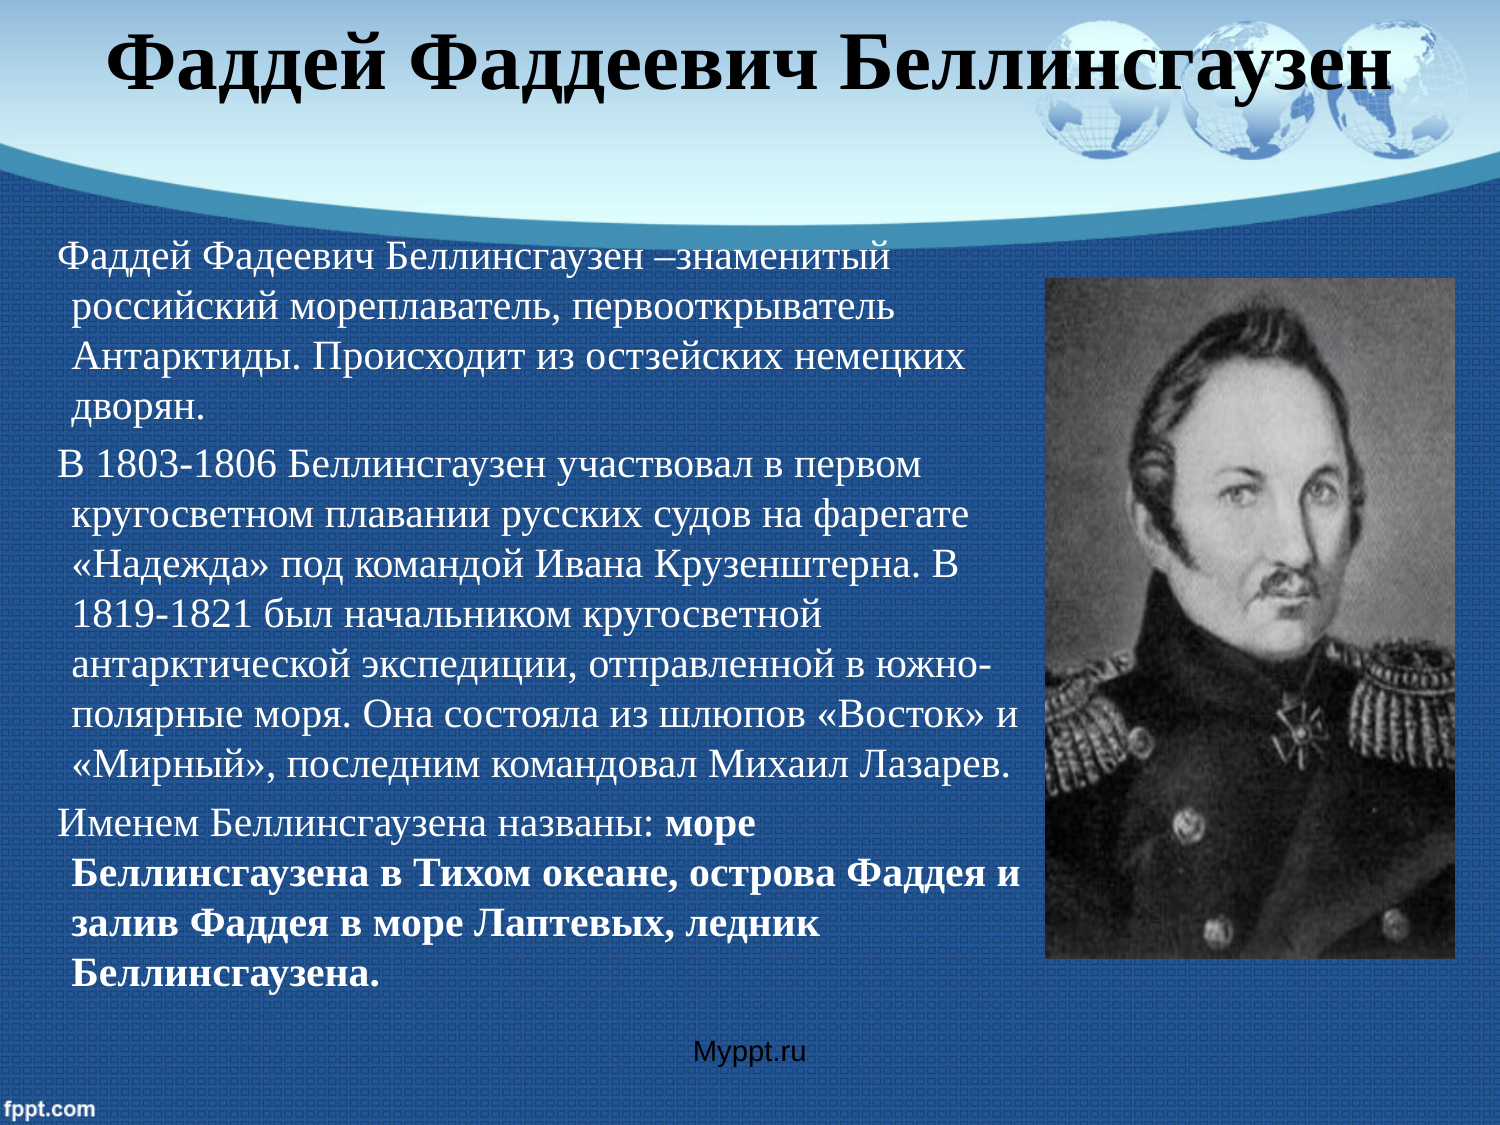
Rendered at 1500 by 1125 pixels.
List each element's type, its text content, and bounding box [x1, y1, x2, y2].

title Фаддей Фаддеевич Беллинсгаузен [37, 0, 1463, 113]
list Фаддей Фадеевич Беллинсгаузен –знаменитый российский мореплаватель, первооткрыватель Антарктиды. Происходит из остзейских немецких дворян. В 1803-1806 Беллинсгаузен участвовал в первом кругосветном плавании русских судов на фарегате «Надежда» под командой Ивана Крузенштерна. В 1819-1821 был начальником кругосветной антарктической экспедиции, отправленной в южно-полярные моря. Она состояла из шлюпов «Восток» и «Мирный», последним командовал Михаил Лазарев. Именем Беллинсгаузена названы: море Беллинсгаузена в Тихом океане, острова Фаддея и залив Фаддея в море Лаптевых, ледник Беллинсгаузена. [0, 219, 1063, 1125]
footer Myppt.ru [512, 1024, 988, 1103]
picture [0, 0, 1500, 1125]
